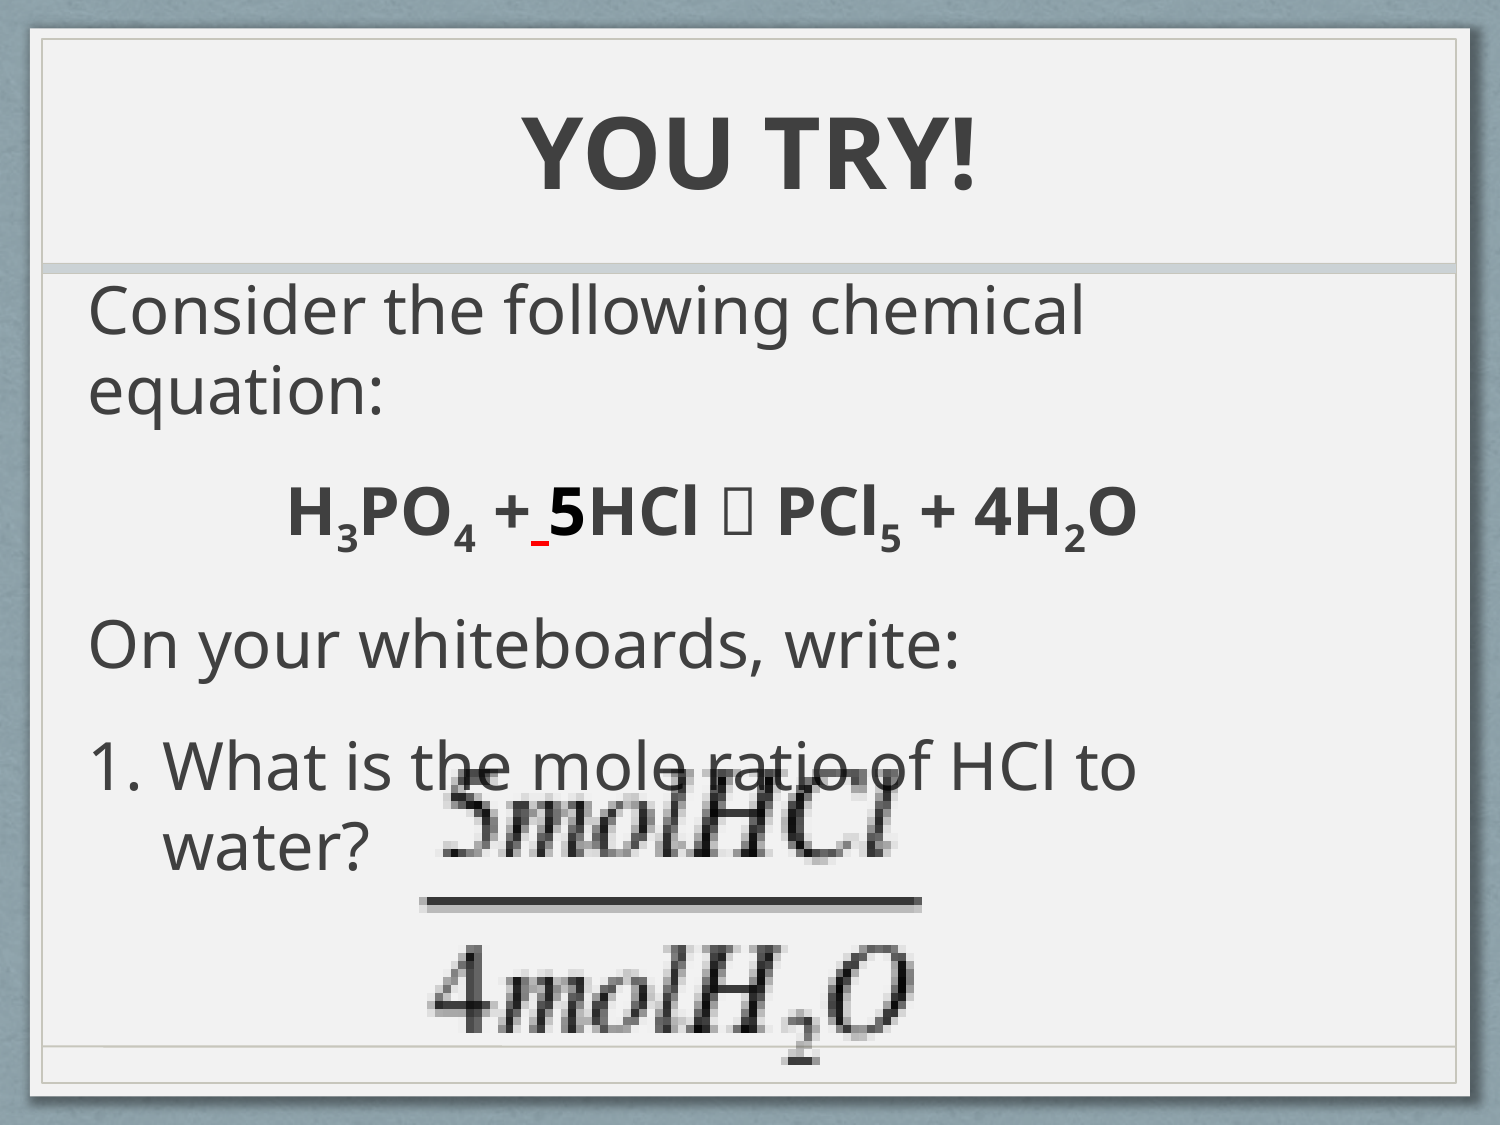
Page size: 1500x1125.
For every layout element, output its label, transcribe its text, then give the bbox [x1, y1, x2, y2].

list Consider the following chemical equation: H3PO4 + 5HCl  PCl5 + 4H2O On your whiteboards, write: What is the mole ratio of HCl to water? [72, 259, 1353, 995]
title YOU TRY! [147, 40, 1353, 259]
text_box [404, 729, 931, 1074]
